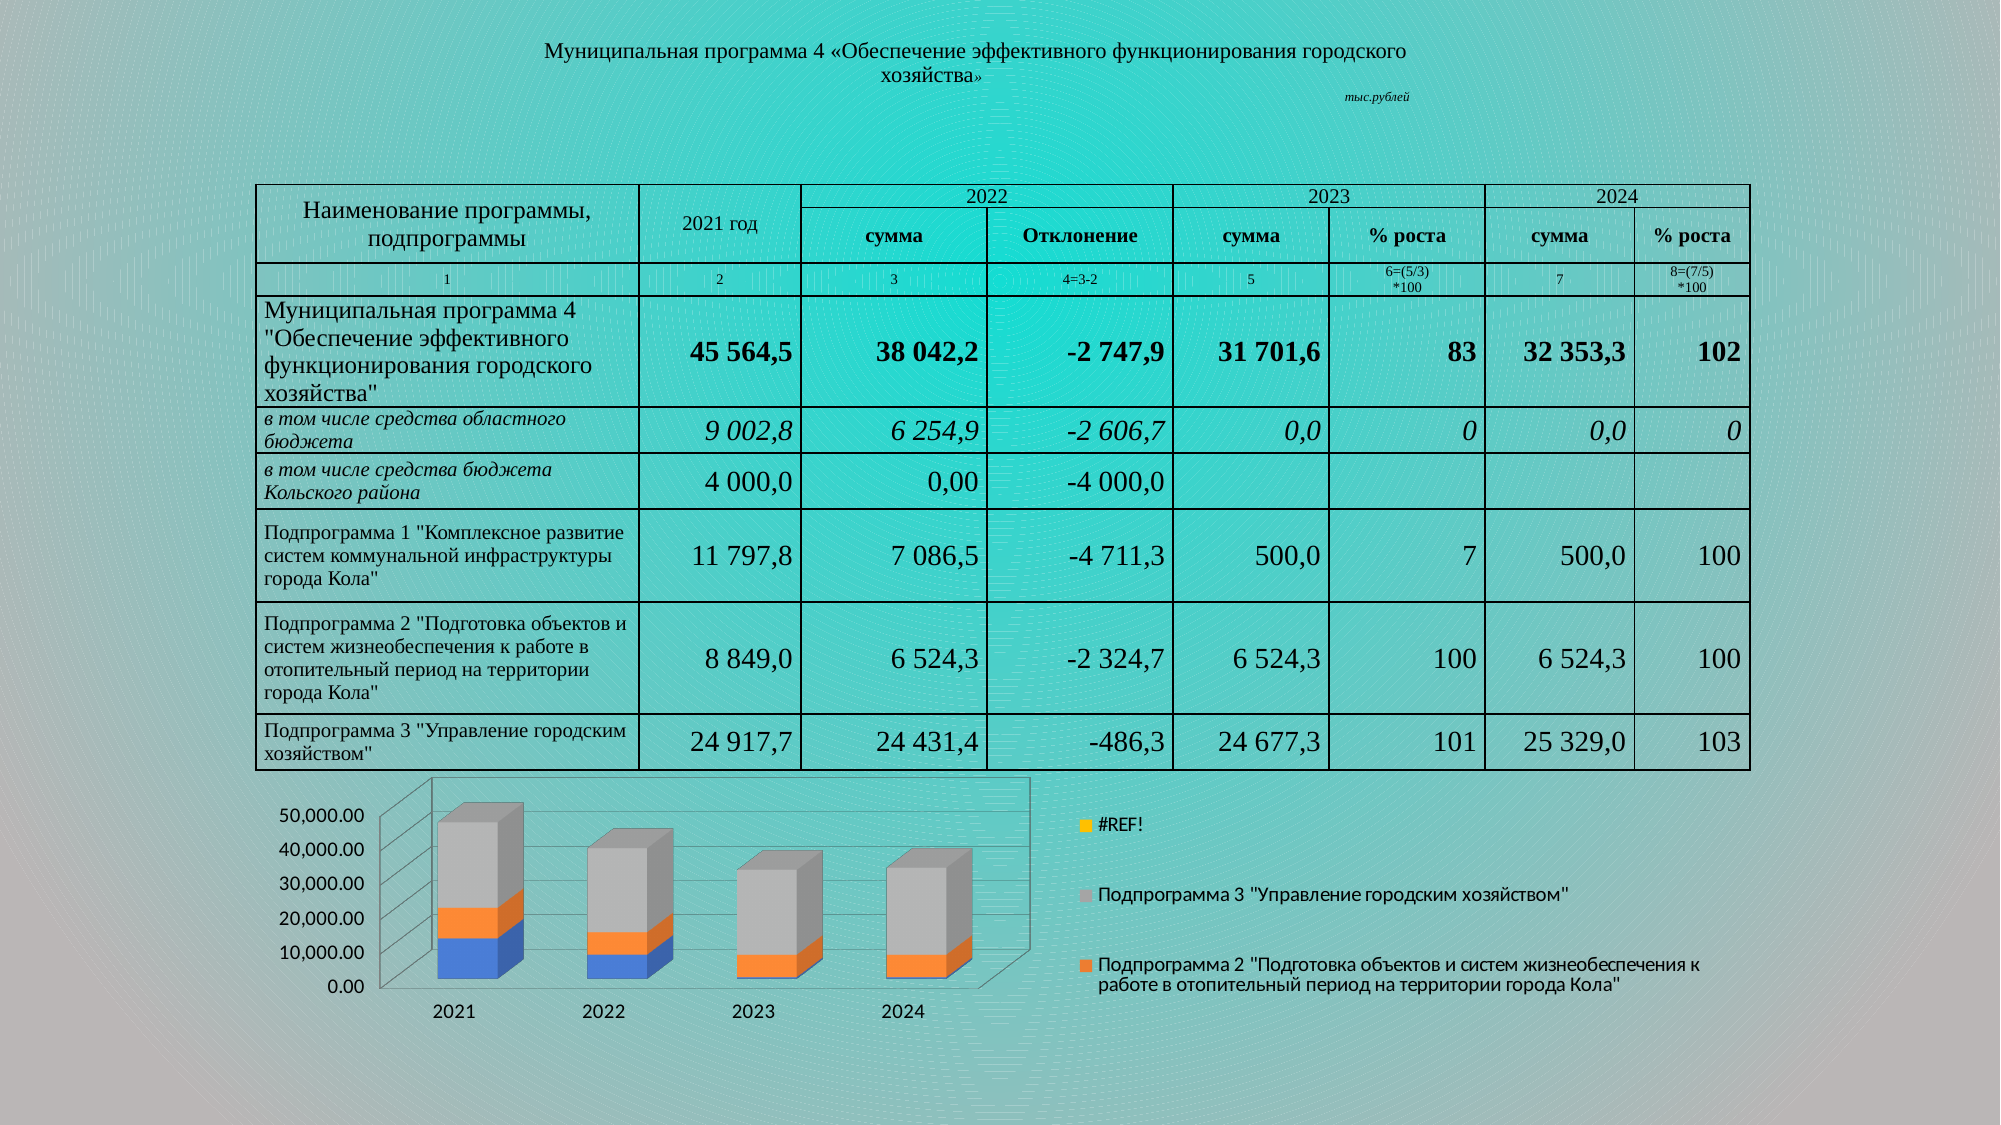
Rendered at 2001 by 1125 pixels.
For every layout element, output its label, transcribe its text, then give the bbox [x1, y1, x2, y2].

table_cell 8 849,0 [640, 603, 800, 713]
table_cell 32 353,3 [1486, 297, 1634, 406]
table_cell 102 [1635, 297, 1749, 406]
table_cell 0,0 [1486, 408, 1634, 452]
table_cell в том числе средства бюджета Кольского района [257, 454, 638, 508]
table_header 2023 [1174, 185, 1484, 207]
table_cell [1486, 454, 1634, 508]
table_cell сумма [1174, 208, 1328, 262]
table_cell 5 [1174, 264, 1328, 295]
title Муниципальная программа 4 «Обеспечение эффективного функционирования городского хозяйства» тыс.рублей [158, 30, 1897, 126]
table_cell [1635, 454, 1749, 508]
table_cell 100 [1635, 603, 1749, 713]
table_cell Муниципальная программа 4 "Обеспечение эффективного функционирования городского хозяйства" [257, 297, 638, 406]
table_cell 4=3-2 [988, 264, 1172, 295]
table_cell 0,00 [802, 454, 986, 508]
table_cell 31 701,6 [1174, 297, 1328, 406]
table_cell 500,0 [1486, 510, 1634, 601]
table_cell Подпрограмма 1 "Комплексное развитие систем коммунальной инфраструктуры города Кола" [257, 510, 638, 601]
table_cell в том числе средства областного бюджета [257, 408, 638, 452]
table_cell 7 [1330, 510, 1484, 601]
table_cell 100 [1330, 603, 1484, 713]
table_cell 100 [1635, 510, 1749, 601]
table_cell [1174, 454, 1328, 508]
table_header 2021 год [640, 185, 800, 262]
table_header 2024 [1486, 185, 1749, 207]
table_cell 2 [640, 264, 800, 295]
table_cell 6 524,3 [1486, 603, 1634, 713]
table_cell 9 002,8 [640, 408, 800, 452]
table_cell -4 000,0 [988, 454, 1172, 508]
table_cell 38 042,2 [802, 297, 986, 406]
table_cell 6 254,9 [802, 408, 986, 452]
table_cell 101 [1330, 715, 1484, 766]
table_cell -2 324,7 [988, 603, 1172, 713]
table_cell 103 [1635, 715, 1749, 769]
table_cell -2 606,7 [988, 408, 1172, 452]
table_cell Подпрограмма 3 "Управление городским хозяйством" [257, 715, 638, 766]
table_cell 7 [1486, 264, 1634, 295]
table_cell 3 [802, 264, 986, 295]
table_cell % роста [1635, 208, 1749, 262]
table_cell Отклонение [988, 208, 1172, 262]
table_cell 0 [1635, 408, 1749, 452]
table_cell 1 [257, 264, 638, 295]
table_cell 0,0 [1174, 408, 1328, 452]
chart [249, 766, 1745, 1058]
table_cell [1330, 454, 1484, 508]
table_cell 500,0 [1174, 510, 1328, 601]
table_cell 4 000,0 [640, 454, 800, 508]
table_cell 24 677,3 [1174, 715, 1328, 766]
table_cell 24 431,4 [802, 715, 986, 766]
table_cell 11 797,8 [640, 510, 800, 601]
table_cell 0 [1330, 408, 1484, 452]
table_cell 6=(5/3) *100 [1330, 264, 1484, 295]
table_cell Подпрограмма 2 "Подготовка объектов и систем жизнеобеспечения к работе в отопительный период на территории города Кола" [257, 603, 638, 713]
table_cell % роста [1330, 208, 1484, 262]
table_cell -486,3 [988, 715, 1172, 766]
table_cell 83 [1330, 297, 1484, 406]
table_cell 6 524,3 [802, 603, 986, 713]
table_cell сумма [1486, 208, 1634, 262]
table_cell 25 329,0 [1486, 715, 1634, 766]
table_header 2022 [802, 185, 1172, 207]
table_cell 24 917,7 [640, 715, 800, 766]
table_header Наименование программы, подпрограммы [257, 185, 638, 262]
table_cell -2 747,9 [988, 297, 1172, 406]
table_cell 8=(7/5) *100 [1635, 264, 1749, 295]
table_cell -4 711,3 [988, 510, 1172, 601]
table_cell 45 564,5 [640, 297, 800, 406]
table_cell сумма [802, 208, 986, 262]
table_cell 7 086,5 [802, 510, 986, 601]
table_cell 6 524,3 [1174, 603, 1328, 713]
